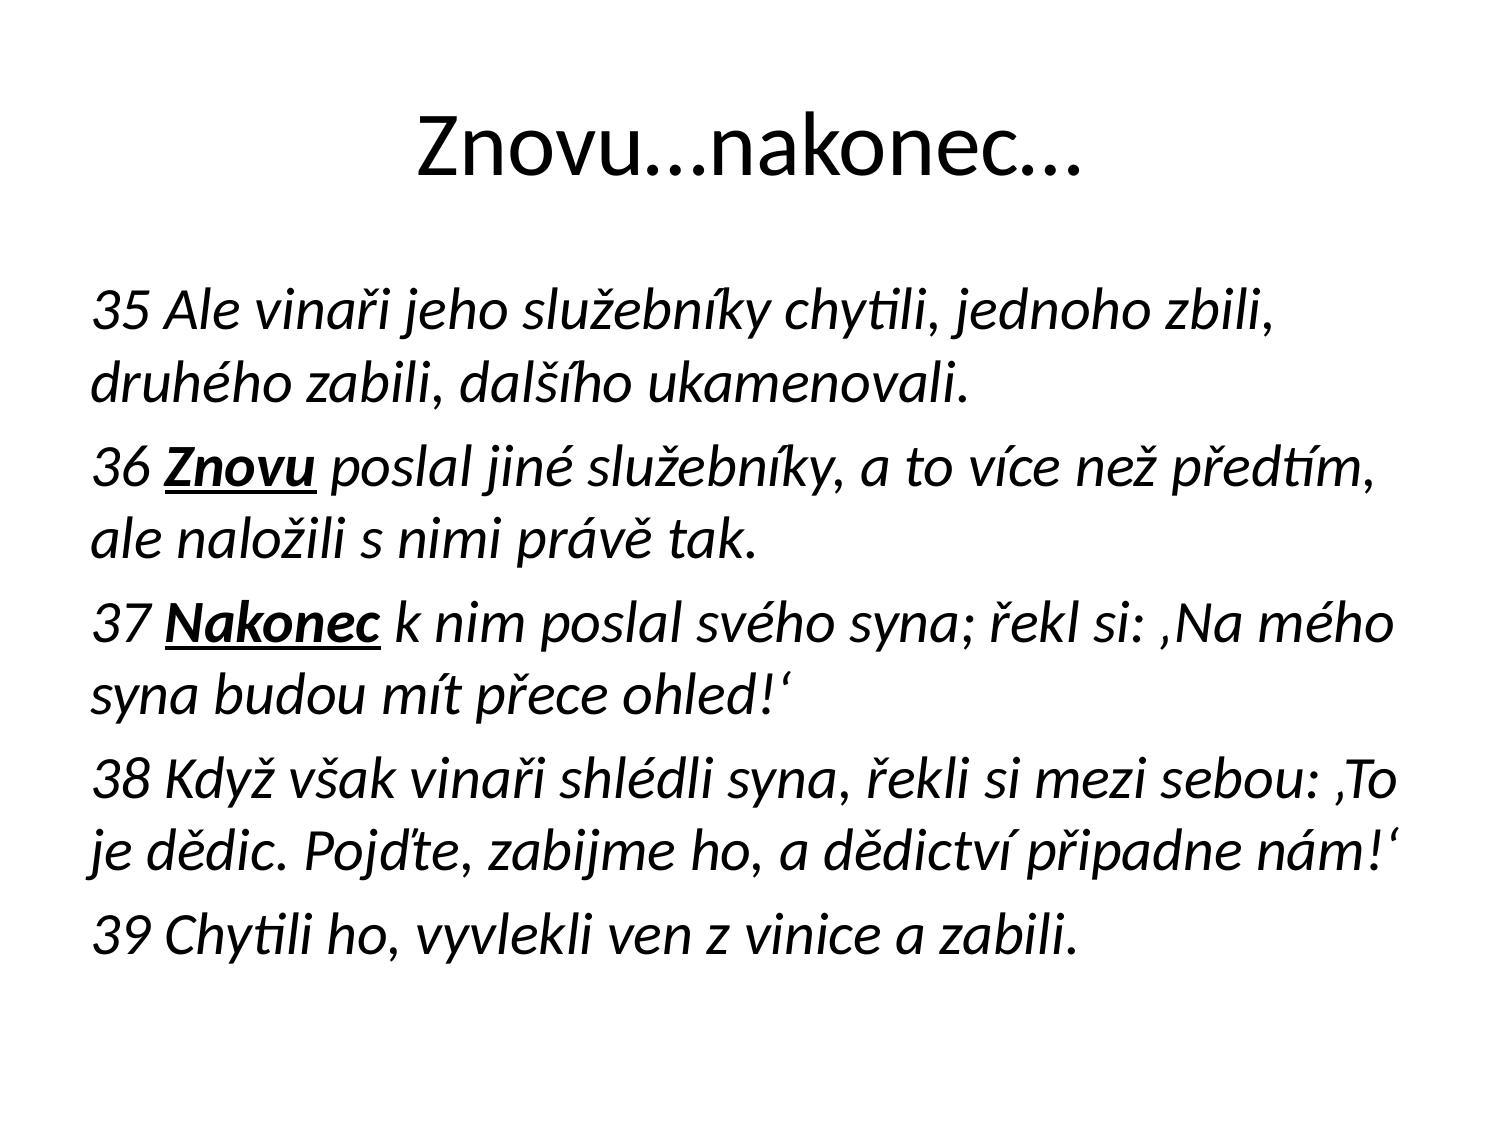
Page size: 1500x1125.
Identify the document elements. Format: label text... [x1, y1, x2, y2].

title Znovu…nakonec… [75, 45, 1425, 233]
list 35 Ale vinaři jeho služebníky chytili, jednoho zbili, druhého zabili, dalšího ukamenovali. 36 Znovu poslal jiné služebníky, a to více než předtím, ale naložili s nimi právě tak. 37 Nakonec k nim poslal svého syna; řekl si: ‚Na mého syna budou mít přece ohled!‘ 38 Když však vinaři shlédli syna, řekli si mezi sebou: ‚To je dědic. Pojďte, zabijme ho, a dědictví připadne nám!‘ 39 Chytili ho, vyvlekli ven z vinice a zabili. [75, 262, 1425, 1005]
